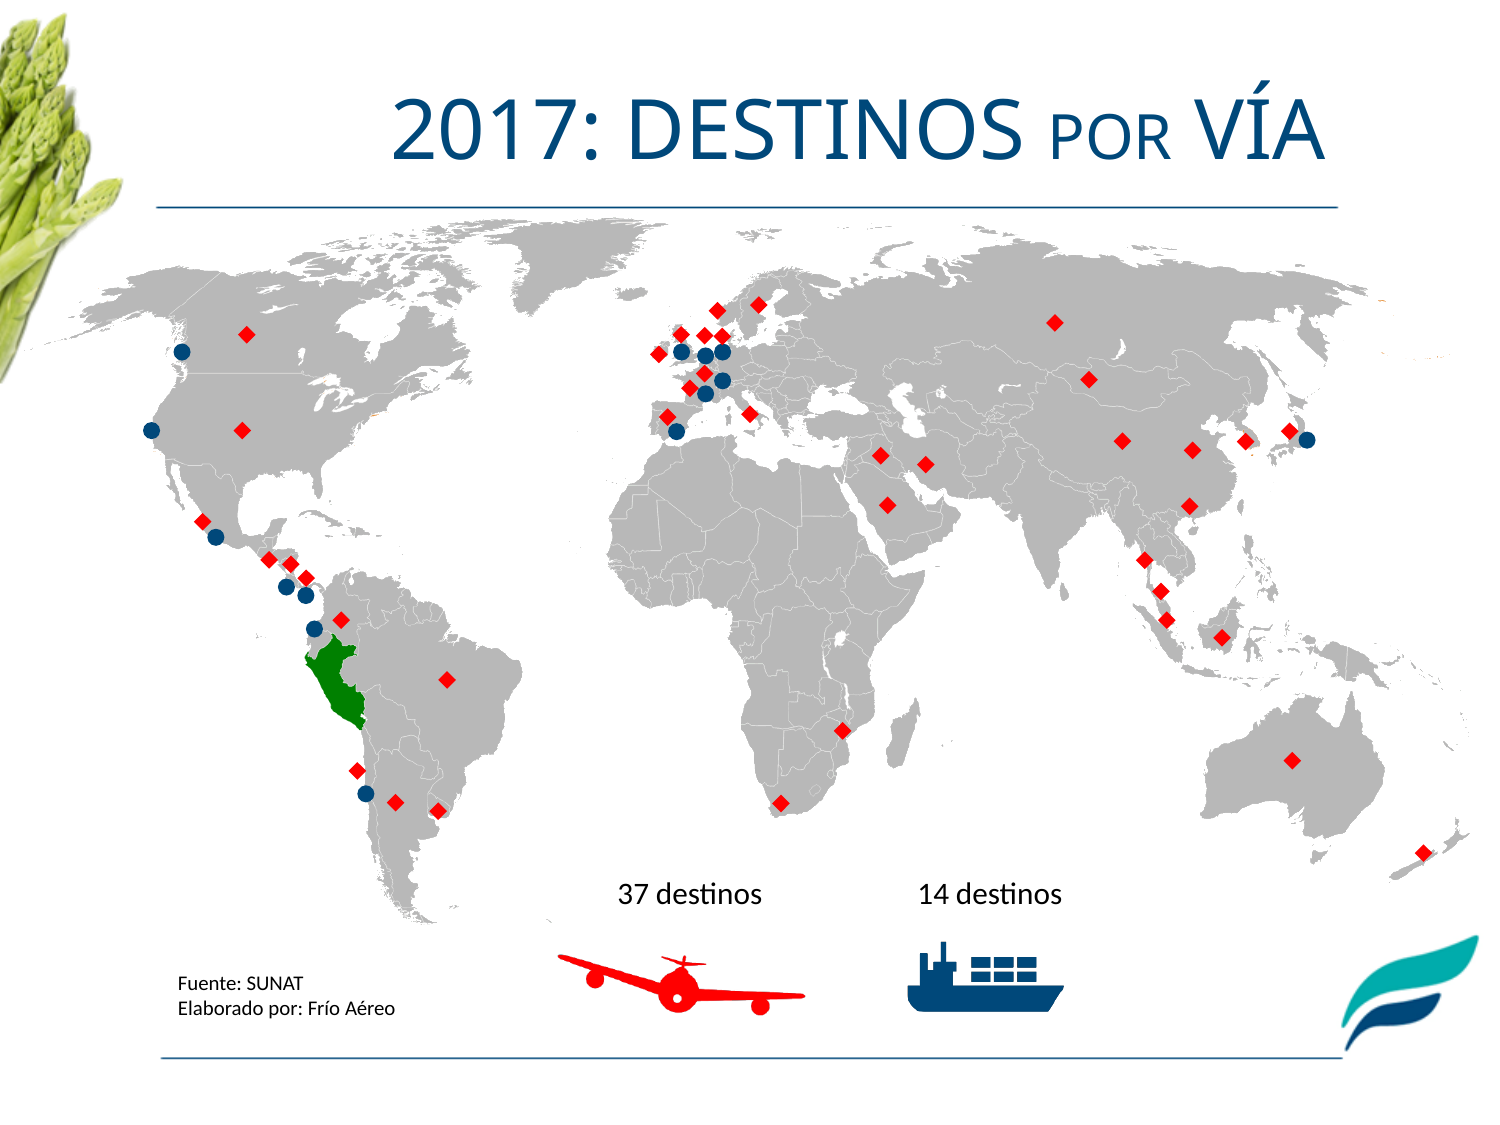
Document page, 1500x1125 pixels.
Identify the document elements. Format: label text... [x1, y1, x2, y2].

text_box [193, 296, 1433, 862]
text_box Fuente: SUNAT Elaborado por: Frío Aéreo [163, 962, 411, 1028]
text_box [142, 343, 193, 803]
title 2017: DESTINOS POR VÍA [160, 59, 1342, 206]
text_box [556, 866, 1082, 1016]
picture [0, 0, 1500, 1125]
